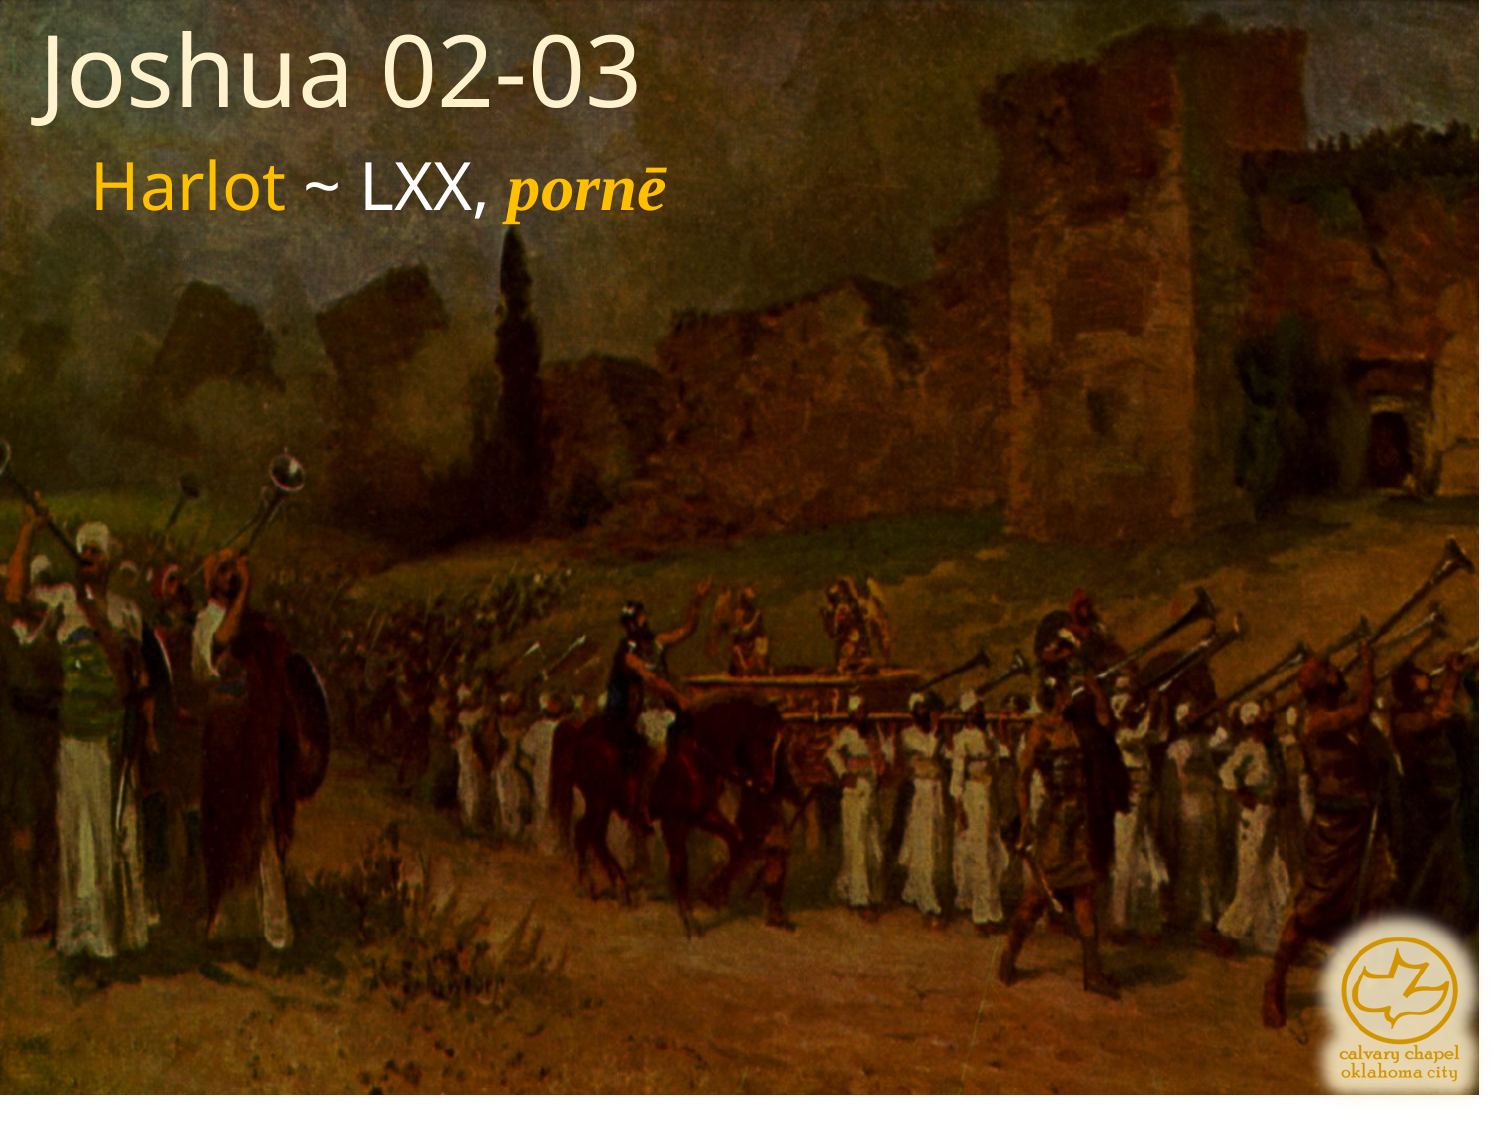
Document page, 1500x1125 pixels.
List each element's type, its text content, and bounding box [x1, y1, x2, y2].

picture [0, 0, 1500, 1125]
text_box Harlot ~ LXX, pornē [75, 136, 1430, 231]
text_box Joshua 02-03 [24, 0, 1231, 135]
